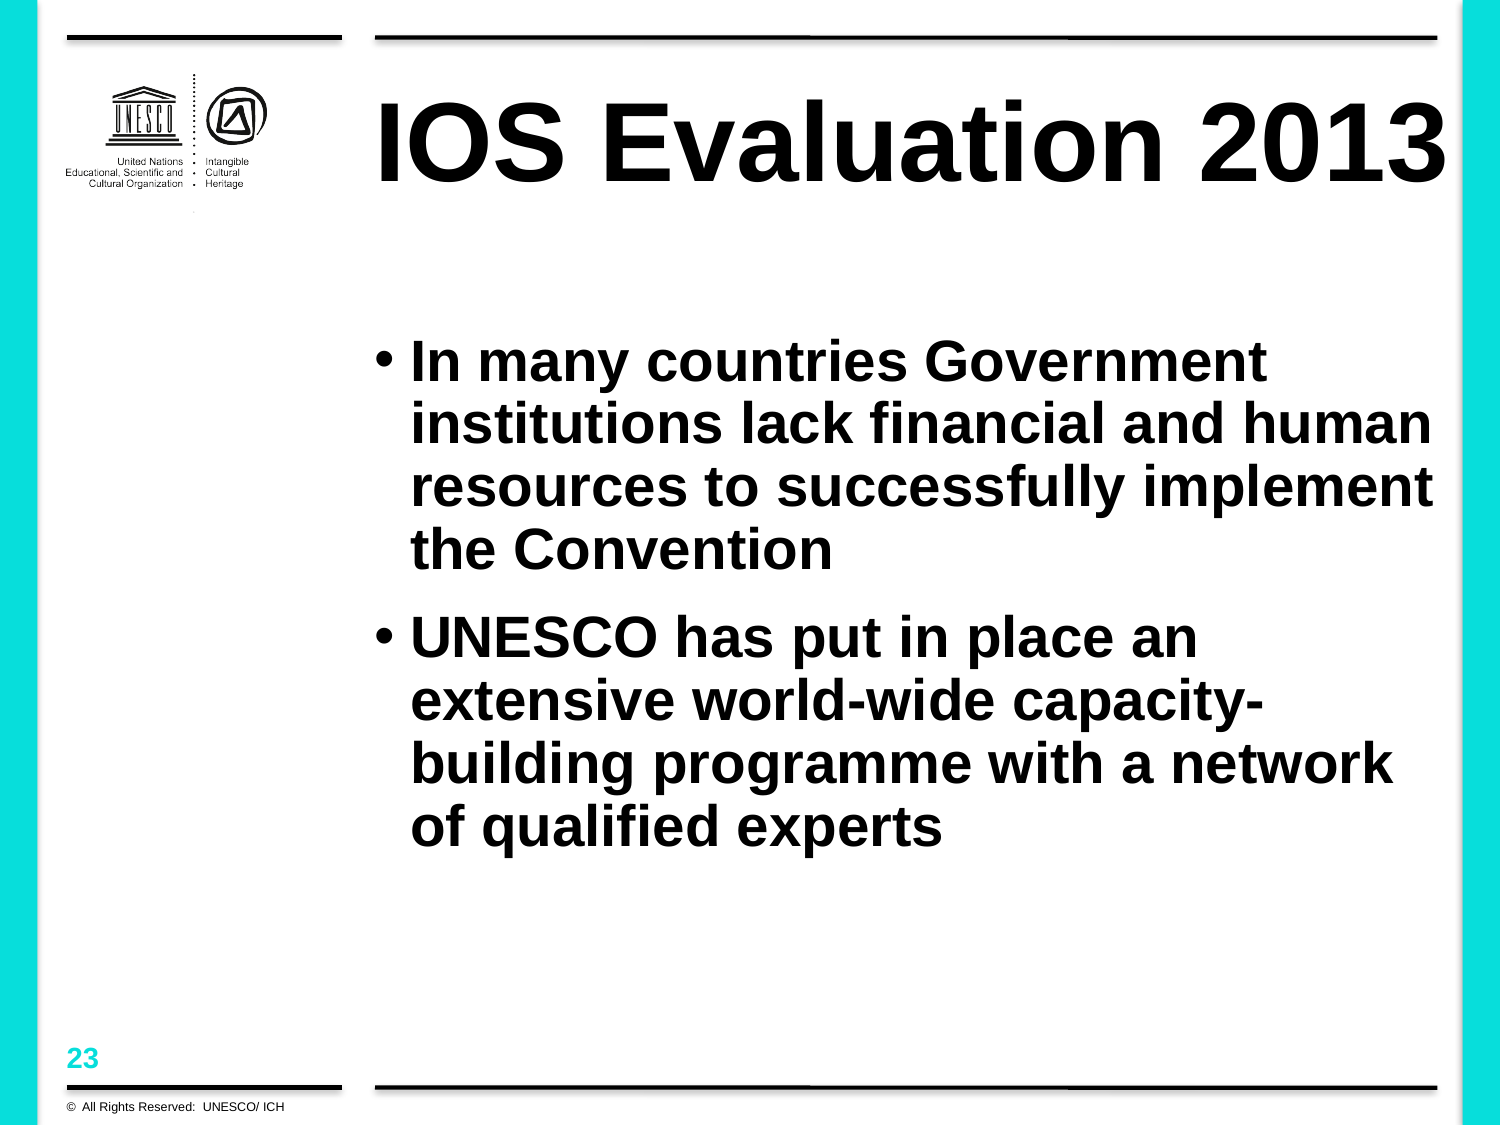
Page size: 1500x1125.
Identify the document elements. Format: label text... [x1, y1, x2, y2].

list In many countries Government institutions lack financial and human resources to successfully implement the Convention UNESCO has put in place an extensive world-wide capacity-building programme with a network of qualified experts [374, 330, 1438, 865]
picture [66, 74, 267, 213]
title IOS Evaluation 2013 [374, 68, 1474, 205]
